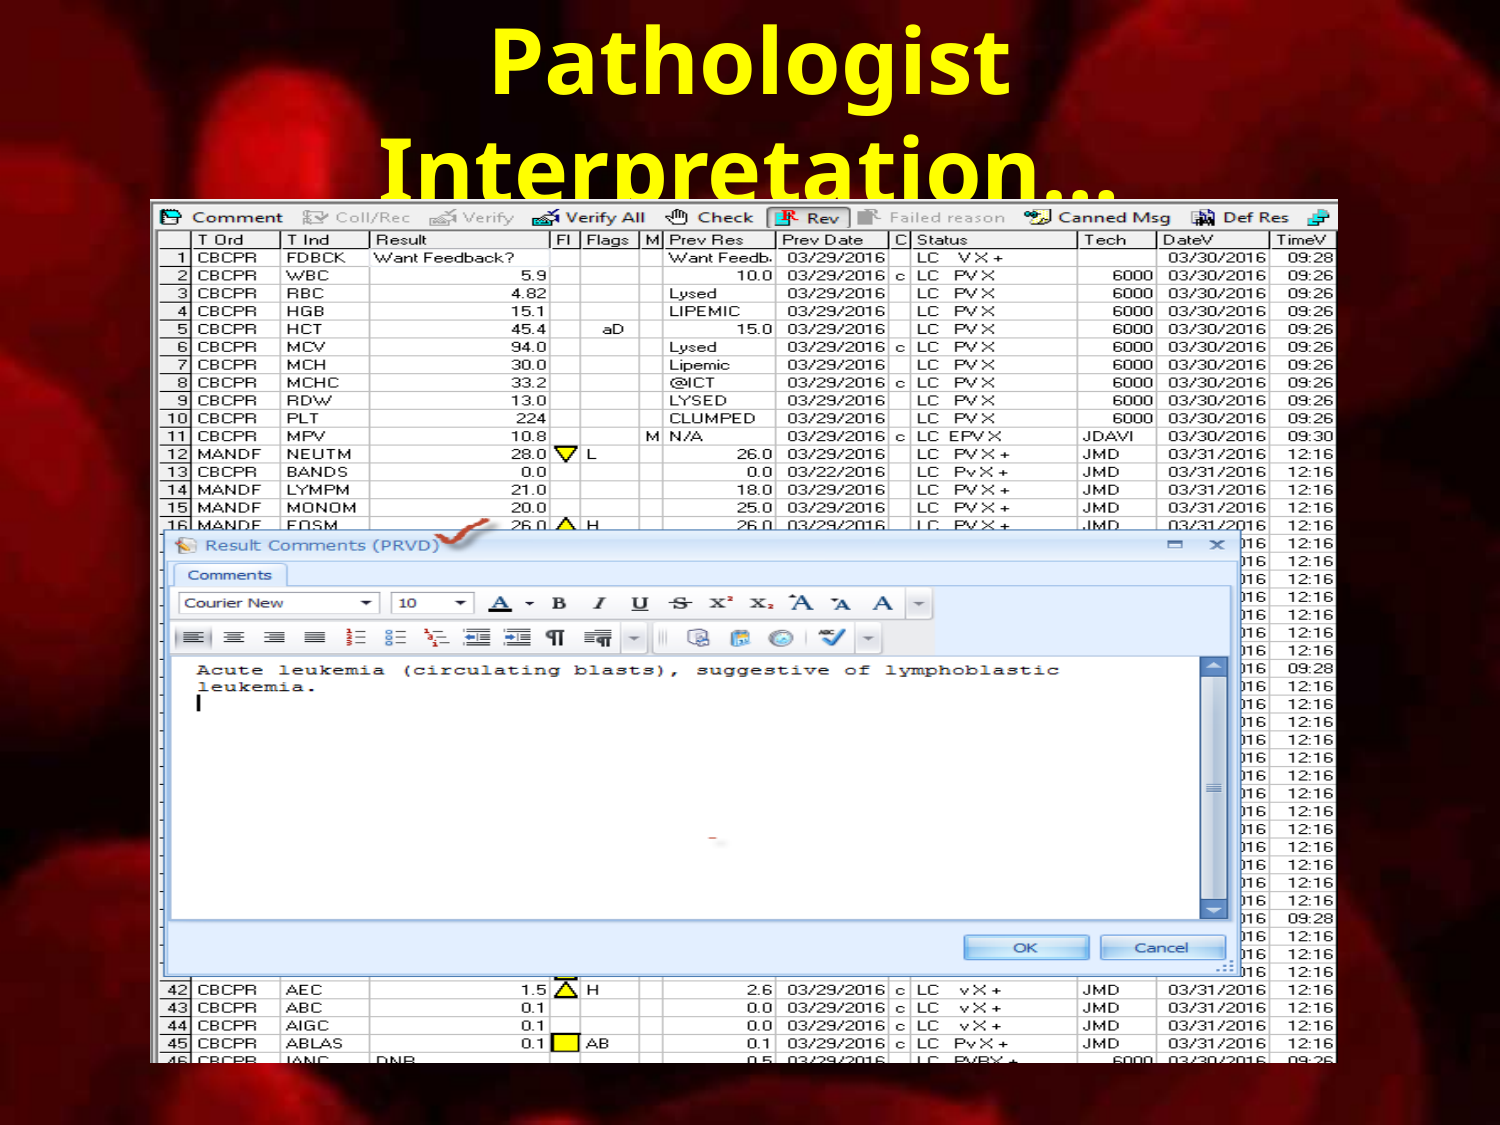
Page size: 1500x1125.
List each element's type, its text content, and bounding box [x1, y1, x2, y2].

picture [0, 0, 1500, 1125]
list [149, 199, 1338, 1063]
title Pathologist Interpretation… [112, 37, 1388, 188]
